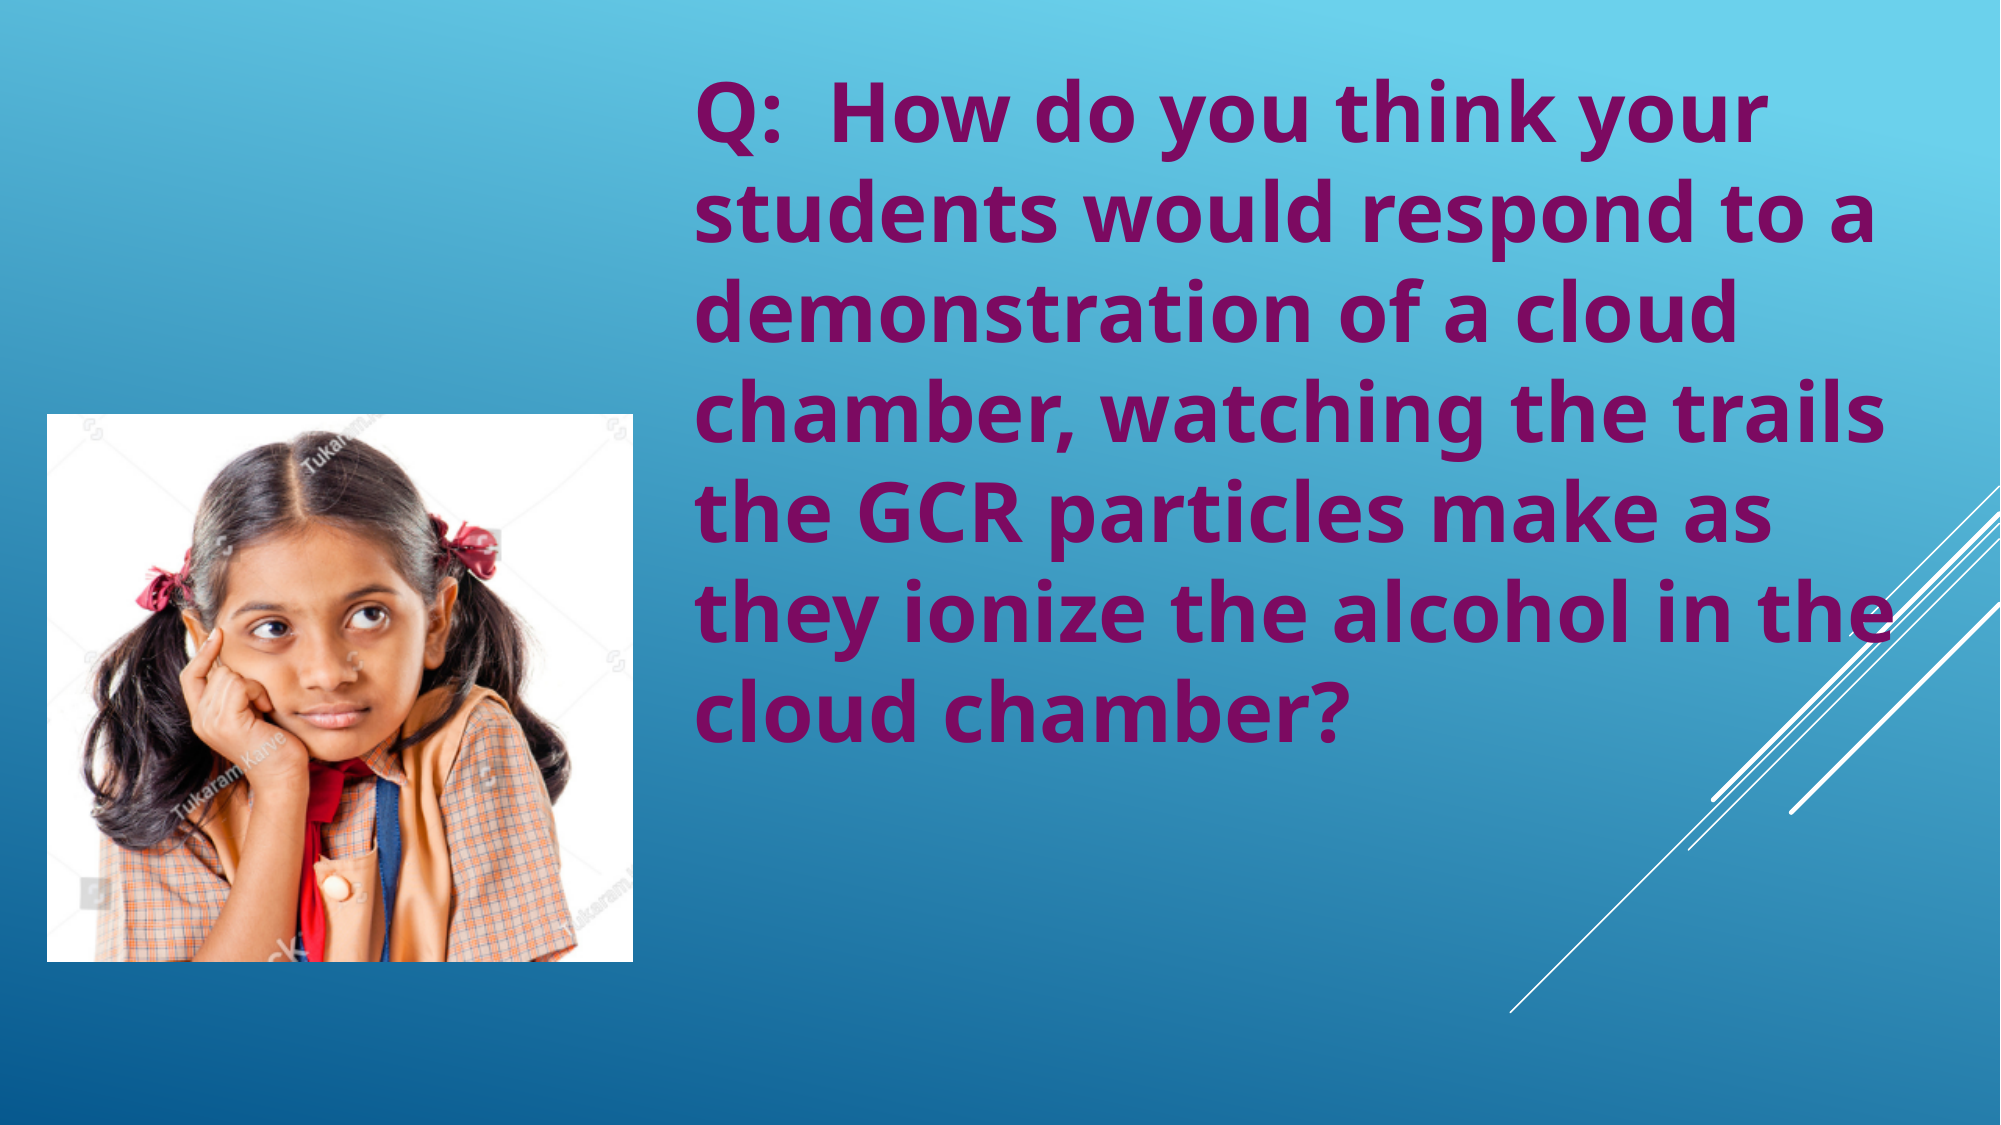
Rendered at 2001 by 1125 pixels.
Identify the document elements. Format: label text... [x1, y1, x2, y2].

list Q: How do you think your students would respond to a demonstration of a cloud chamber, watching the trails the GCR particles make as they ionize the alcohol in the cloud chamber? [678, 112, 1919, 706]
picture [46, 414, 634, 962]
